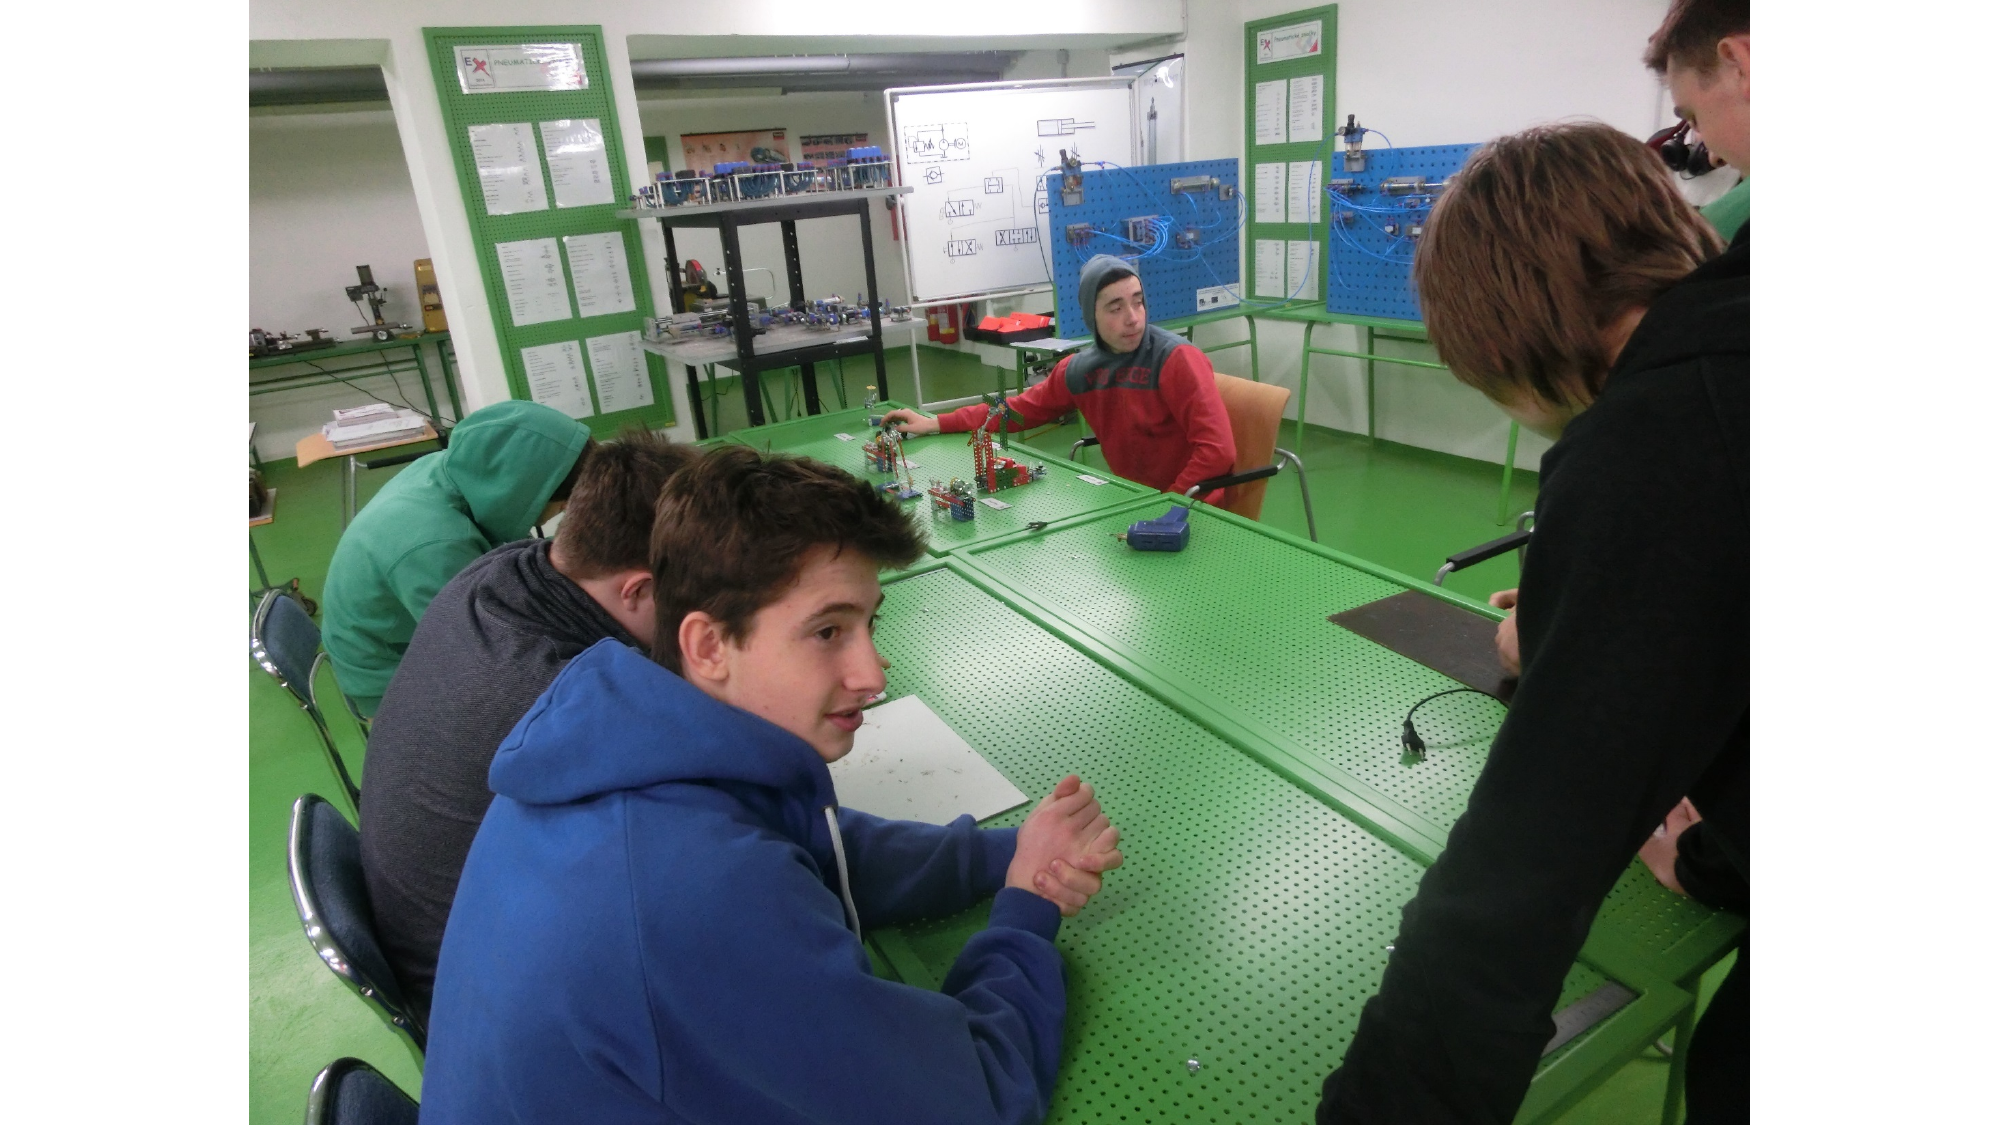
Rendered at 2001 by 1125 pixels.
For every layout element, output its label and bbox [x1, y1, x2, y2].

picture [249, 0, 1750, 1125]
